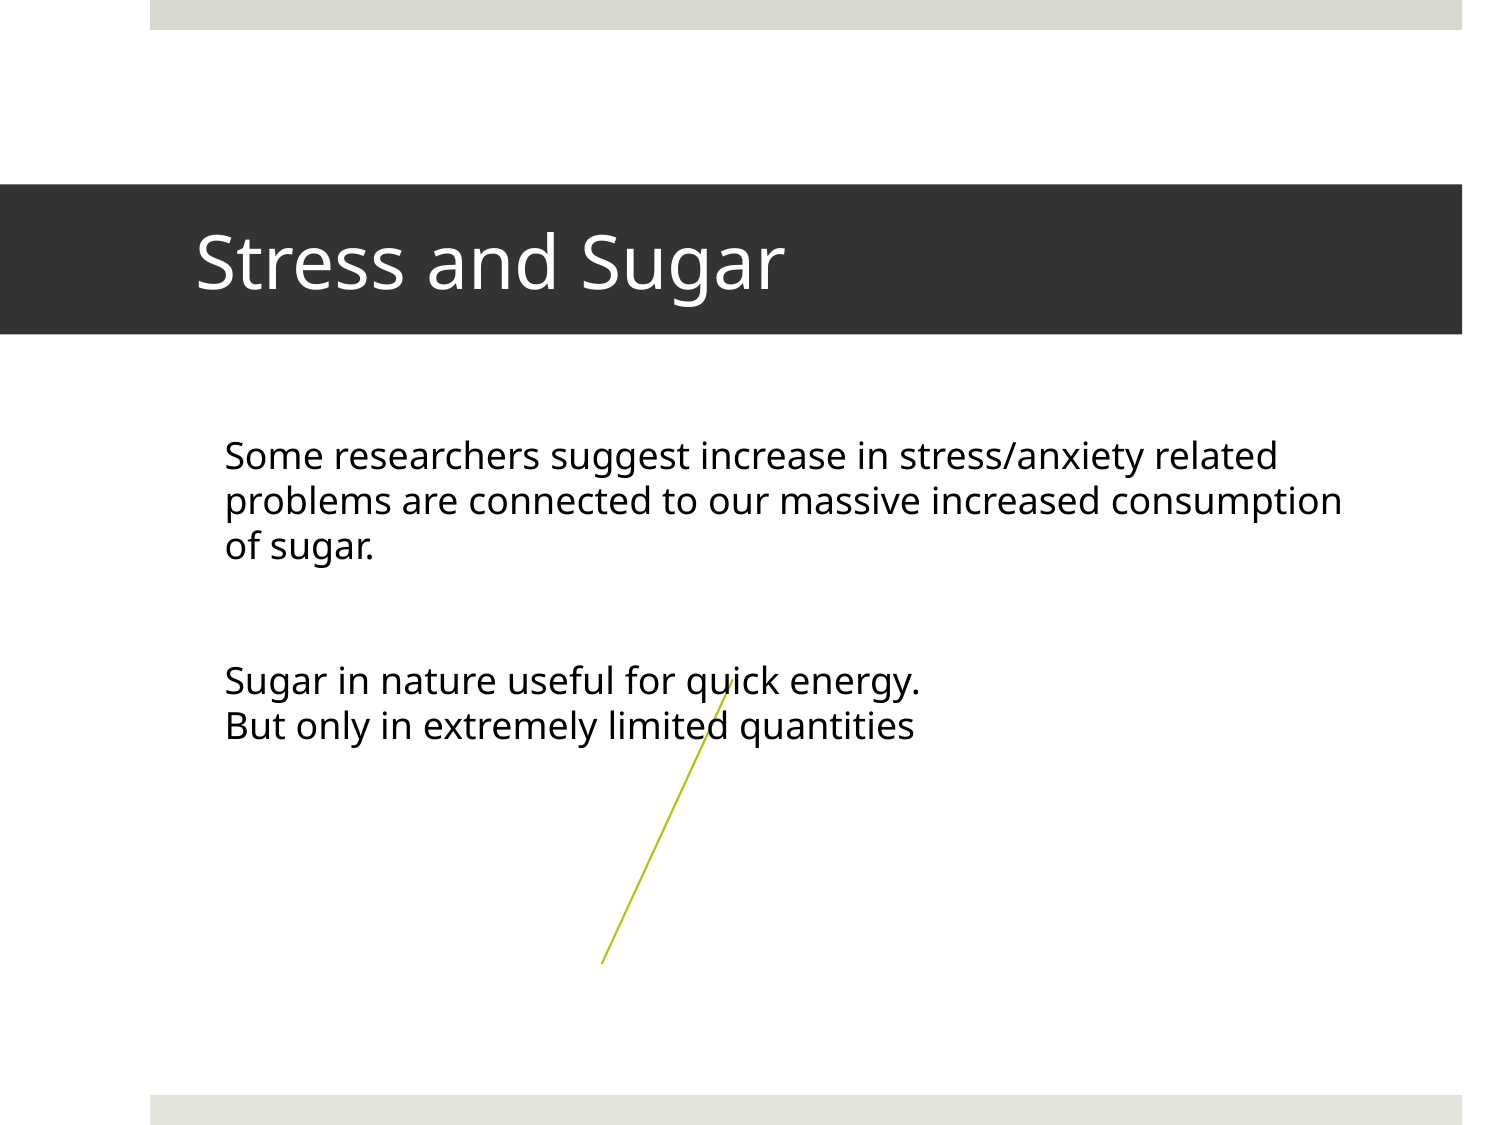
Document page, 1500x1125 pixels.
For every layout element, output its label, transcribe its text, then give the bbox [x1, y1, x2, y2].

text_box Some researchers suggest increase in stress/anxiety related problems are connected to our massive increased consumption of sugar. Sugar in nature useful for quick energy. But only in extremely limited quantities [209, 424, 1359, 845]
title Stress and Sugar [0, 184, 1463, 335]
text_box [601, 845, 658, 965]
